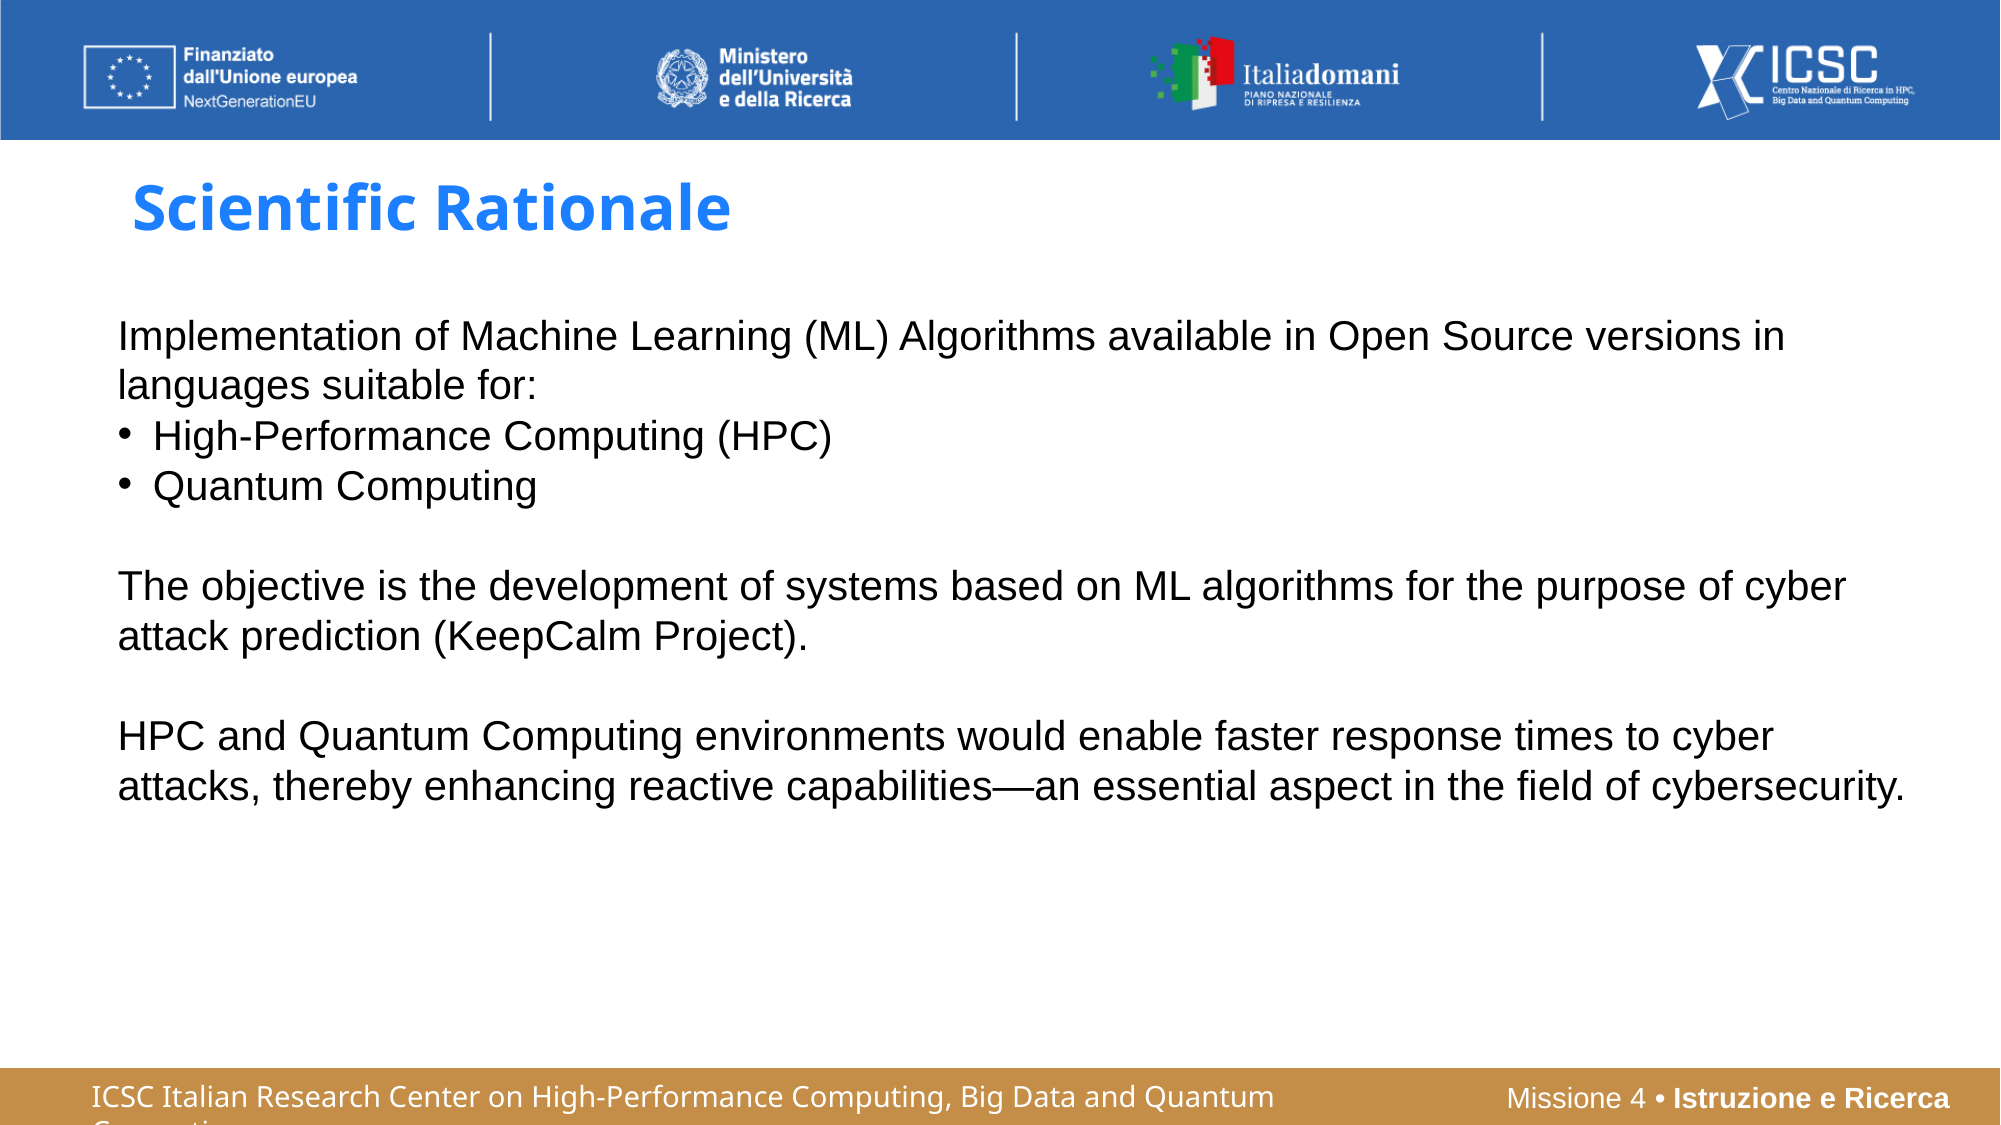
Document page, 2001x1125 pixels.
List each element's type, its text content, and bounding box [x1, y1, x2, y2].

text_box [0, 1067, 2000, 1125]
picture [0, 0, 2000, 140]
text_box Implementation of Machine Learning (ML) Algorithms available in Open Source versions in languages suitable for: High-Performance Computing (HPC) Quantum Computing The objective is the development of systems based on ML algorithms for the purpose of cyber attack prediction (KeepCalm Project). HPC and Quantum Computing environments would enable faster response times to cyber attacks, thereby enhancing reactive capabilities—an essential aspect in the field of cybersecurity. [58, 300, 1942, 861]
text_box Scientific Rationale [117, 168, 1308, 252]
